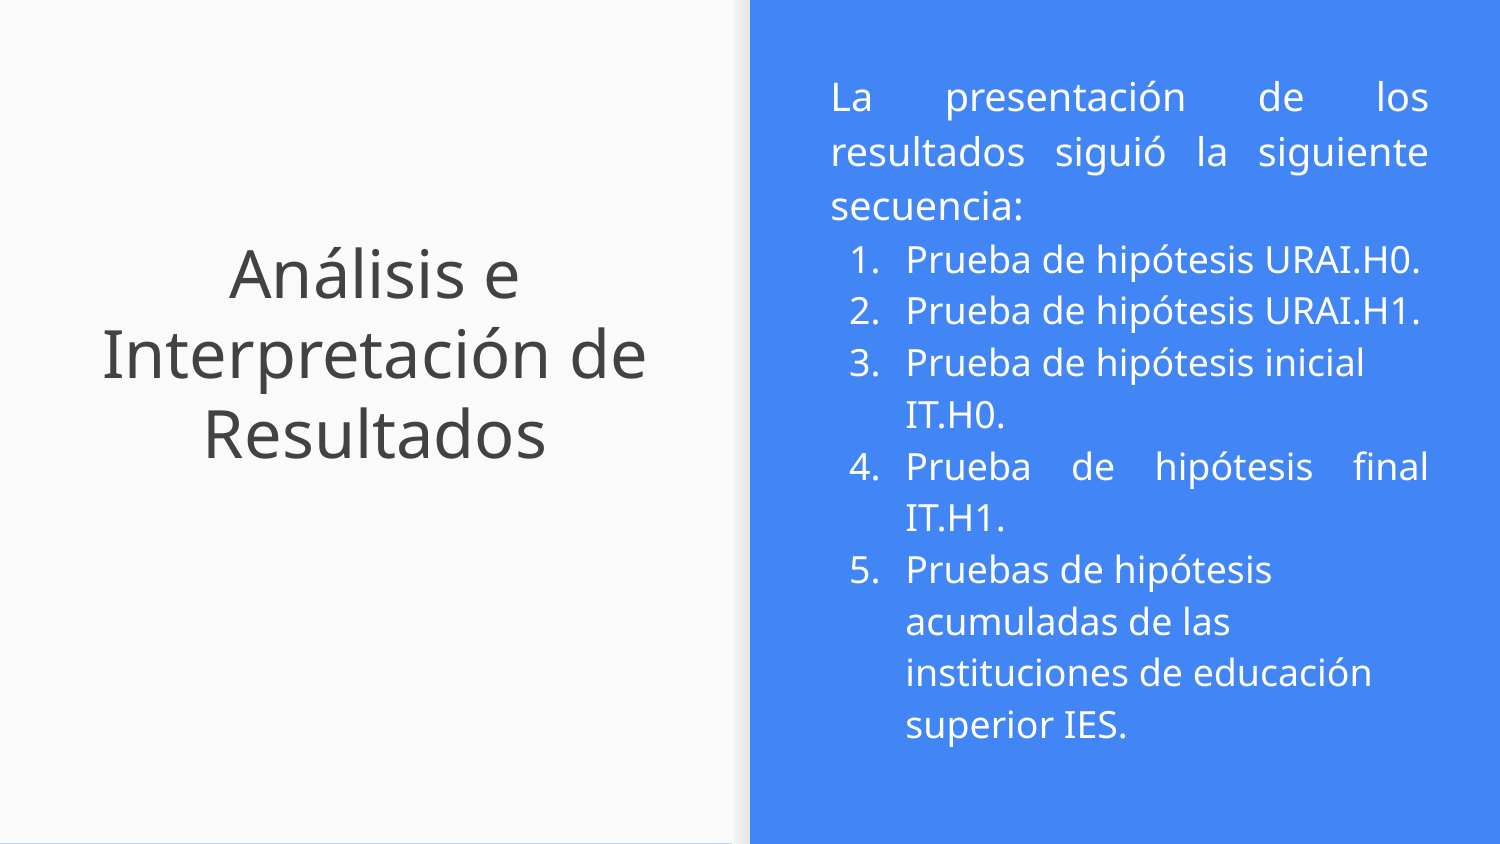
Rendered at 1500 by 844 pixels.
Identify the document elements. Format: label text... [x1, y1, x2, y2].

title Análisis e Interpretación de Resultados [43, 210, 708, 487]
list La presentación de los resultados siguió la siguiente secuencia: Prueba de hipótesis URAI.H0. Prueba de hipótesis URAI.H1. Prueba de hipótesis inicial IT.H0. Prueba de hipótesis final IT.H1. Pruebas de hipótesis acumuladas de las instituciones de educación superior IES. [815, 63, 1445, 749]
